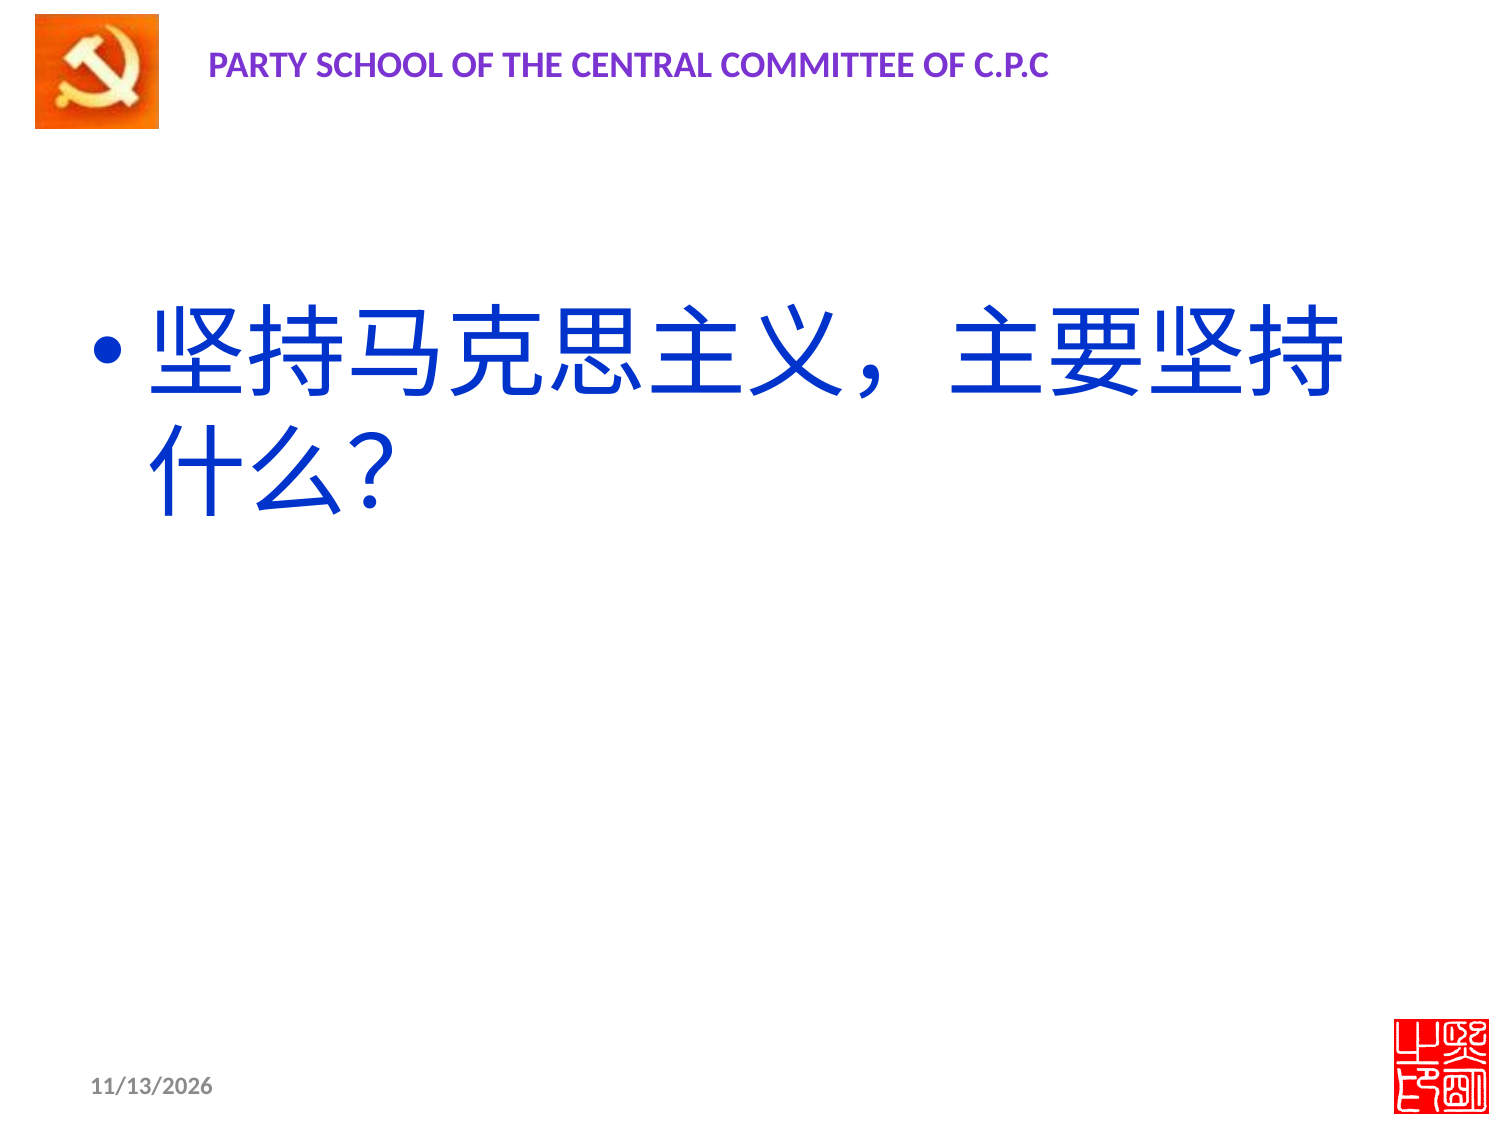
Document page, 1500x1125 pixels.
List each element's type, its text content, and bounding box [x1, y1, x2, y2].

list 坚持马克思主义，主要坚持什么？ [74, 281, 1426, 1055]
picture [35, 14, 159, 129]
picture [1394, 1019, 1489, 1114]
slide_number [75, 1054, 235, 1115]
